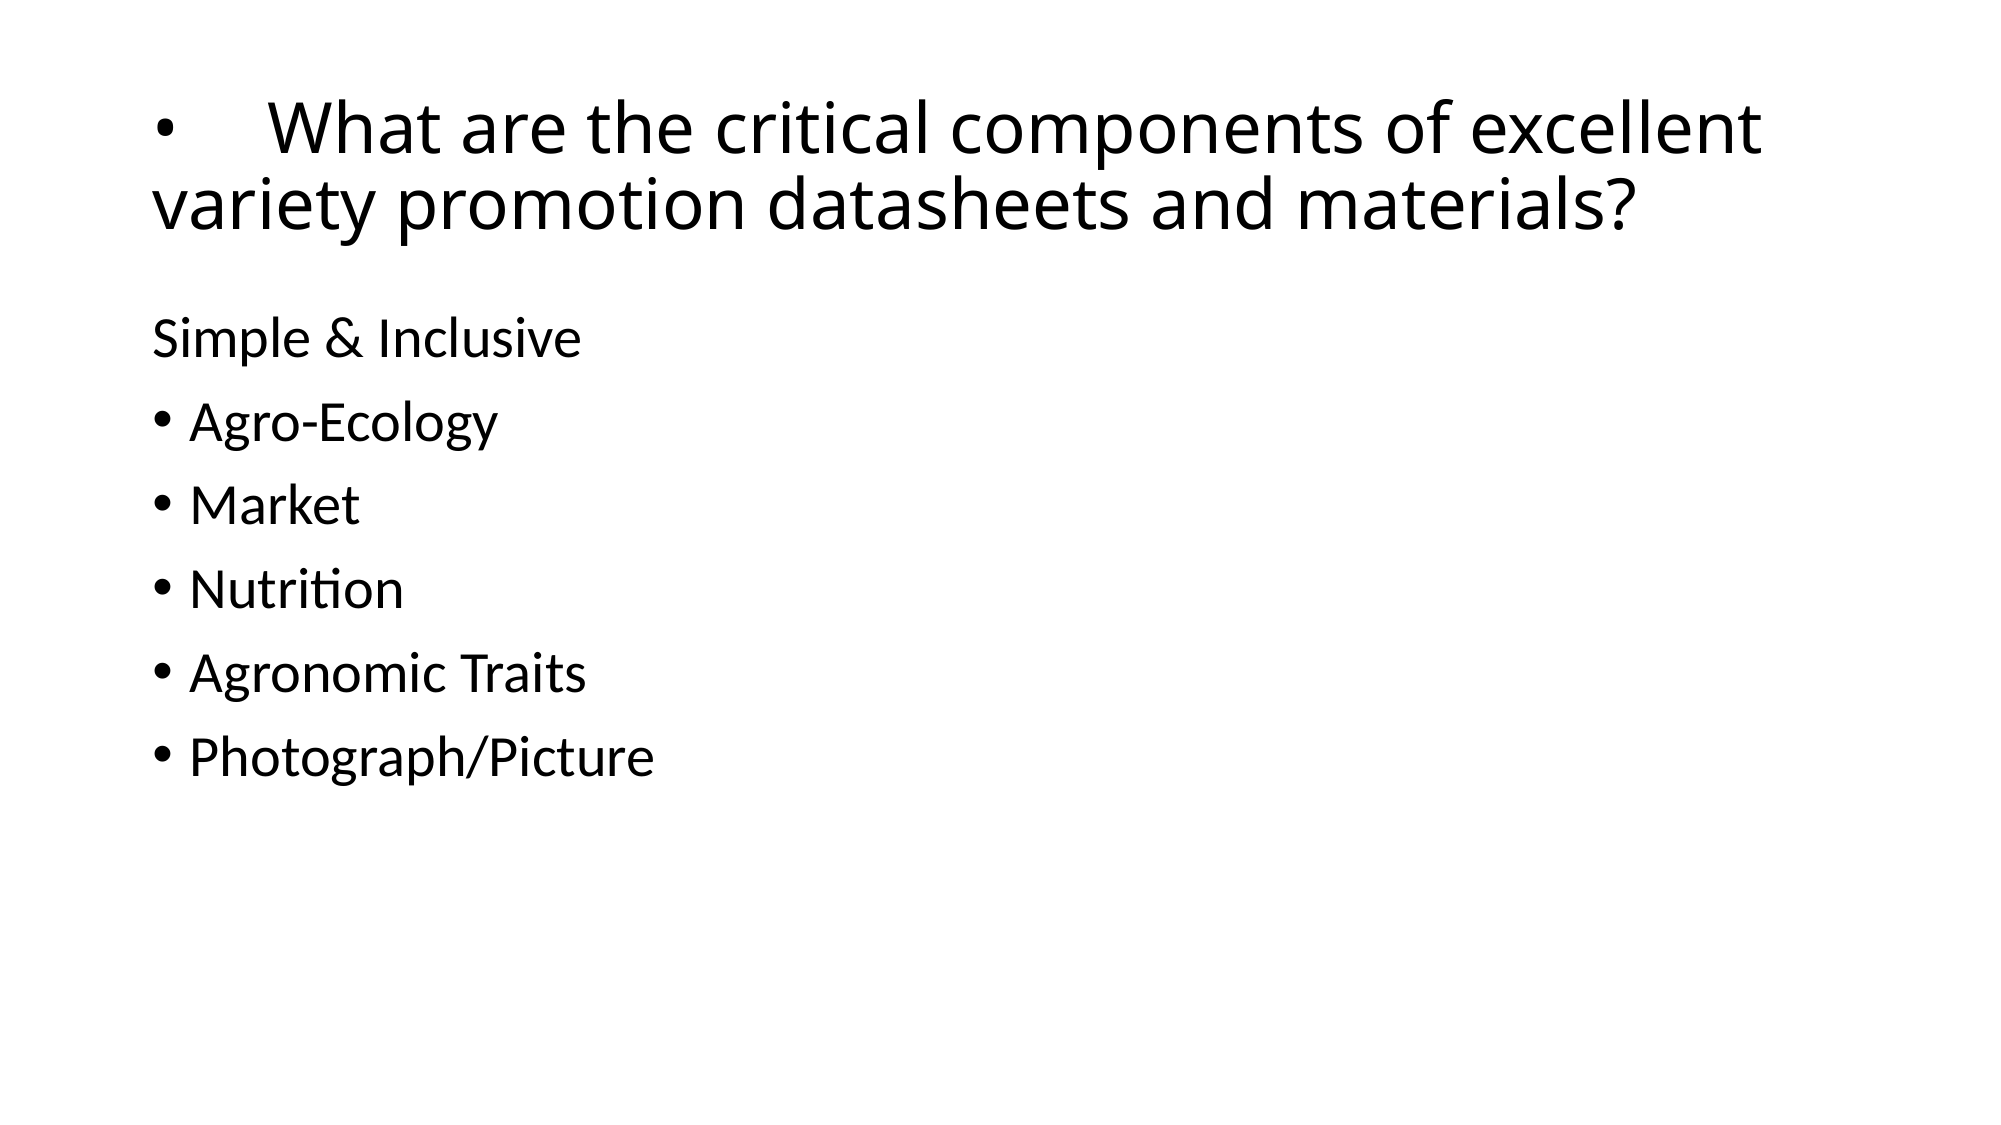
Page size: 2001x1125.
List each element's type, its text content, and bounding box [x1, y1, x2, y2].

title • What are the critical components of excellent variety promotion datasheets and materials? [137, 59, 1863, 278]
list Simple & Inclusive Agro-Ecology Market Nutrition Agronomic Traits Photograph/Picture [137, 299, 1863, 1014]
